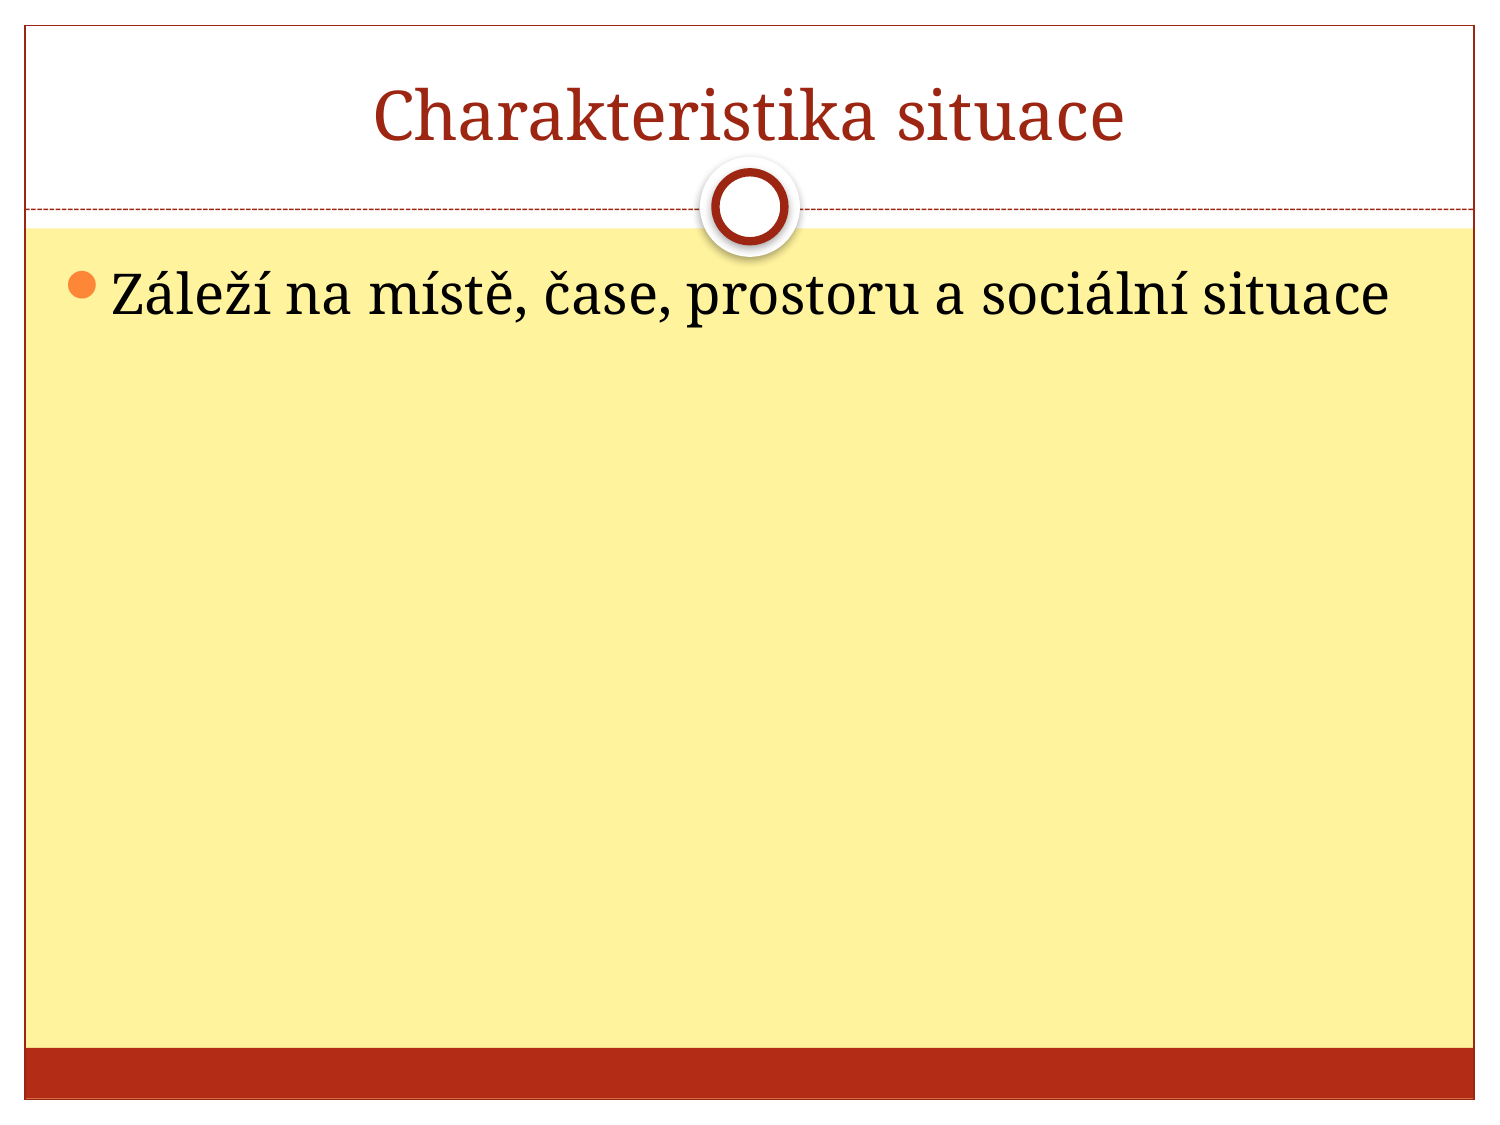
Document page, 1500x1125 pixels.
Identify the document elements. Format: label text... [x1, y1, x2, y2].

title Charakteristika situace [49, 37, 1450, 162]
list Záleží na místě, čase, prostoru a sociální situace [49, 250, 1445, 1001]
